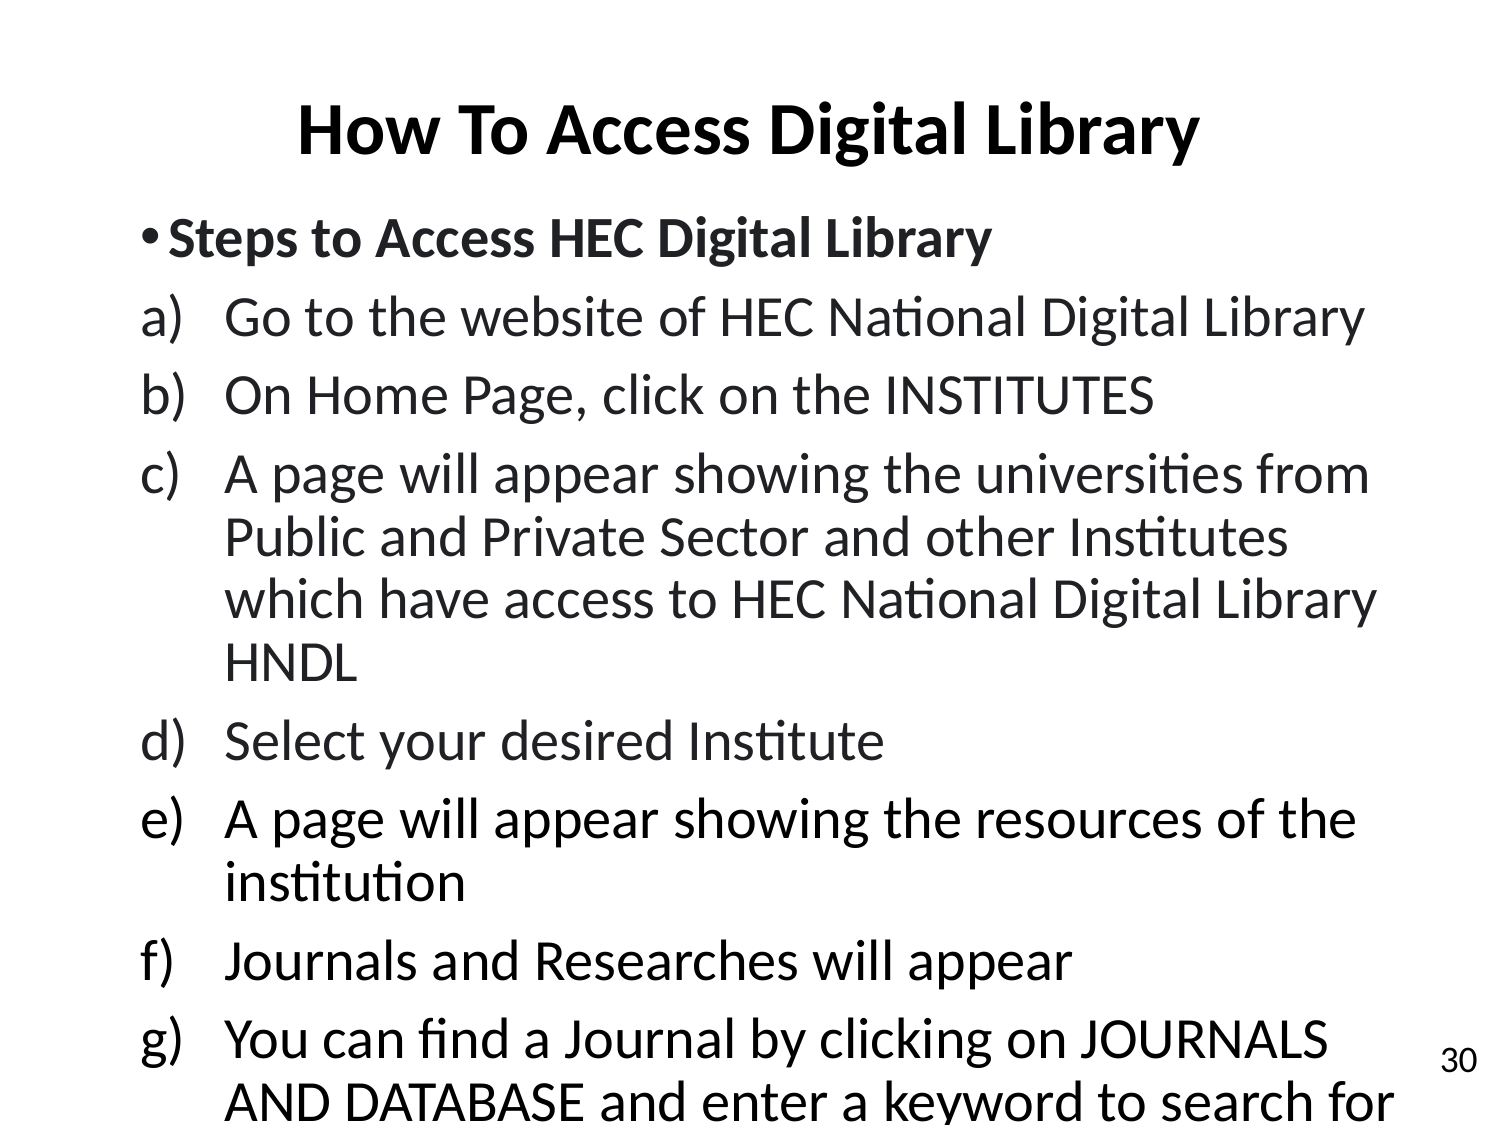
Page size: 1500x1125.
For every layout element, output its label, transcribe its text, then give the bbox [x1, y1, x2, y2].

text_box How To Access Digital Library [37, 59, 1463, 200]
text_box Steps to Access HEC Digital Library Go to the website of HEC National Digital Library On Home Page, click on the INSTITUTES A page will appear showing the universities from Public and Private Sector and other Institutes which have access to HEC National Digital Library HNDL Select your desired Institute A page will appear showing the resources of the institution Journals and Researches will appear You can find a Journal by clicking on JOURNALS AND DATABASE and enter a keyword to search for your desired journal [125, 199, 1436, 1125]
slide_number 30 [1425, 1027, 1500, 1088]
